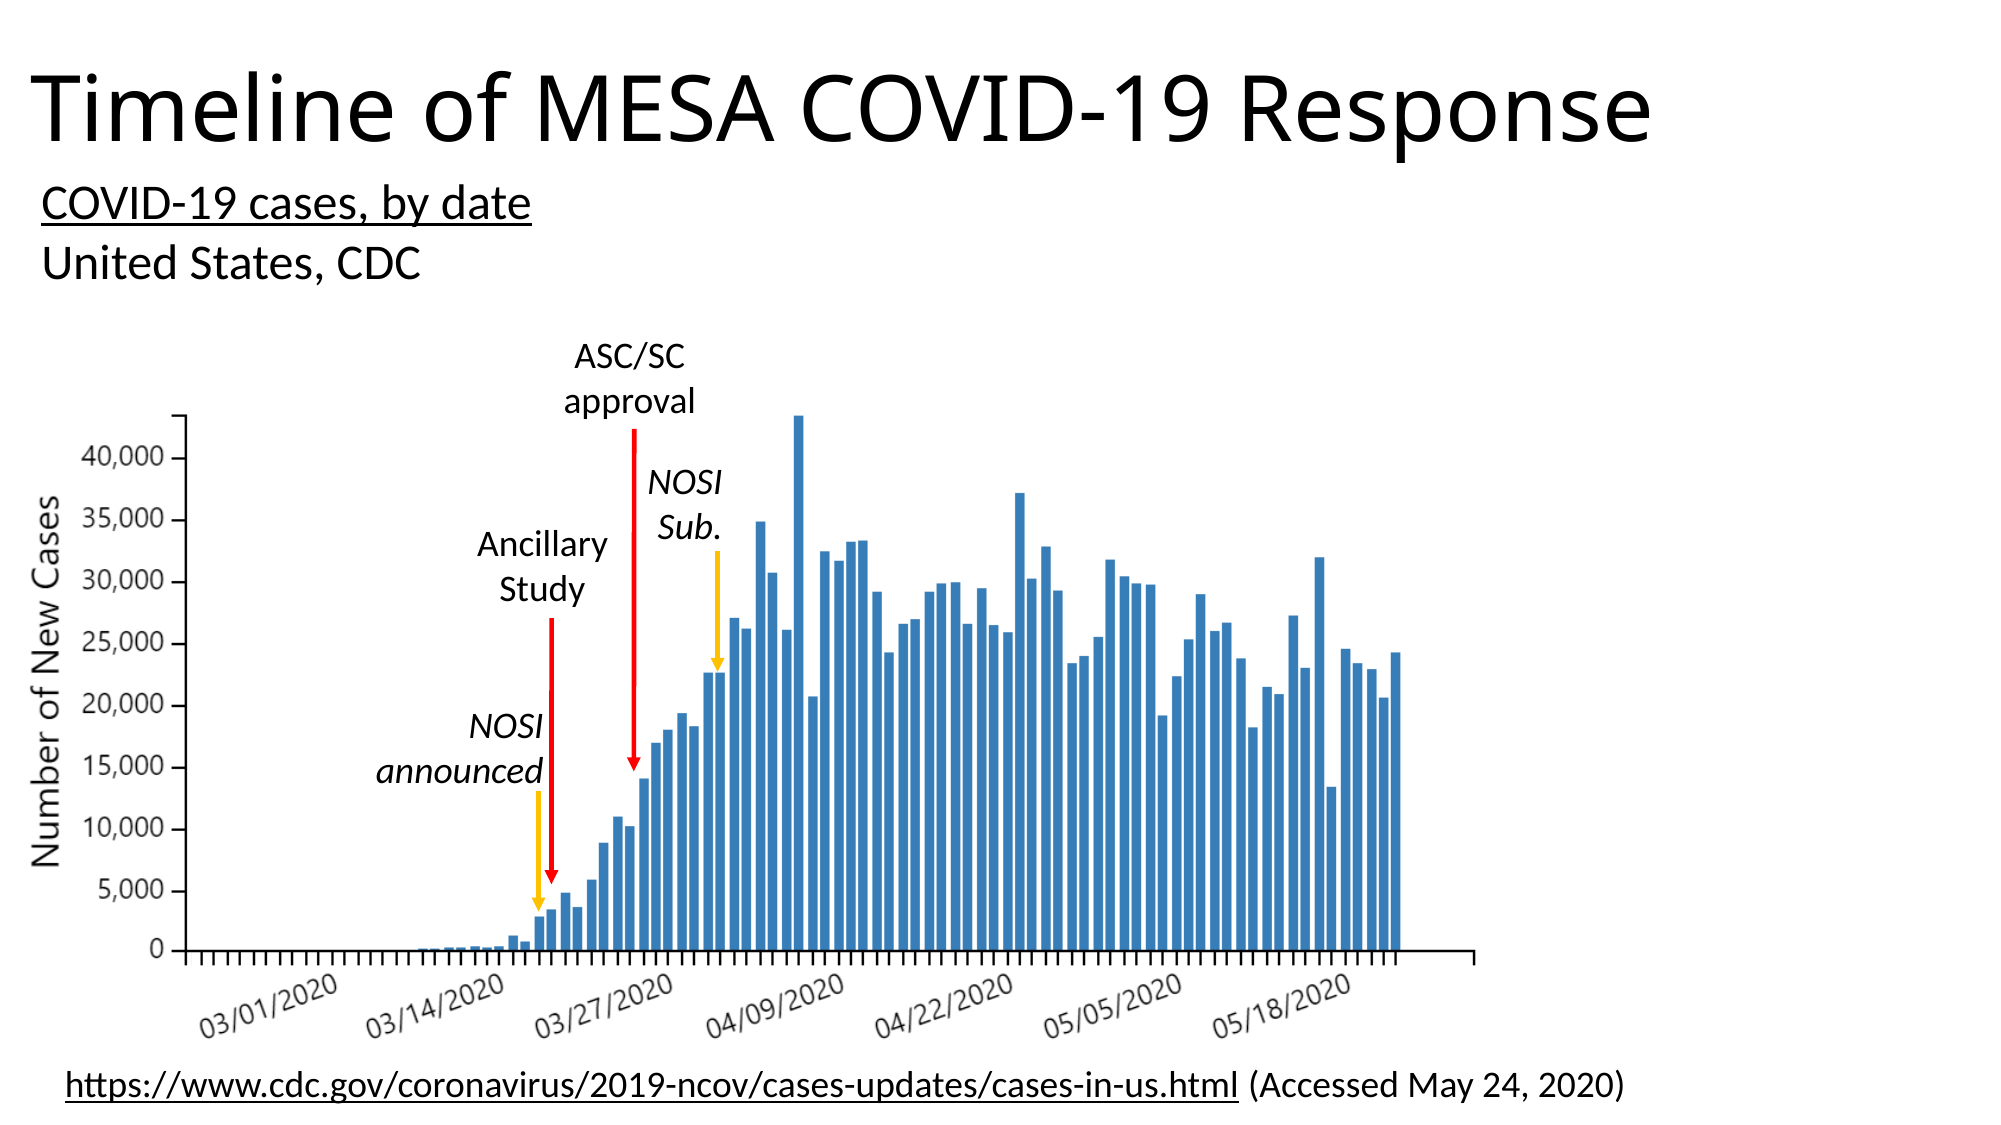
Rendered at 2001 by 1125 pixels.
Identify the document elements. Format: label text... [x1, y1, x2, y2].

picture [191, 317, 1492, 1058]
text_box COVID-19 cases, by date United States, CDC [26, 161, 574, 297]
title Timeline of MESA COVID-19 Response [15, 2, 1740, 221]
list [3, 317, 191, 966]
text_box https://www.cdc.gov/coronavirus/2019-ncov/cases-updates/cases-in-us.html (Accessed May 24, 2020) [50, 1053, 1863, 1113]
